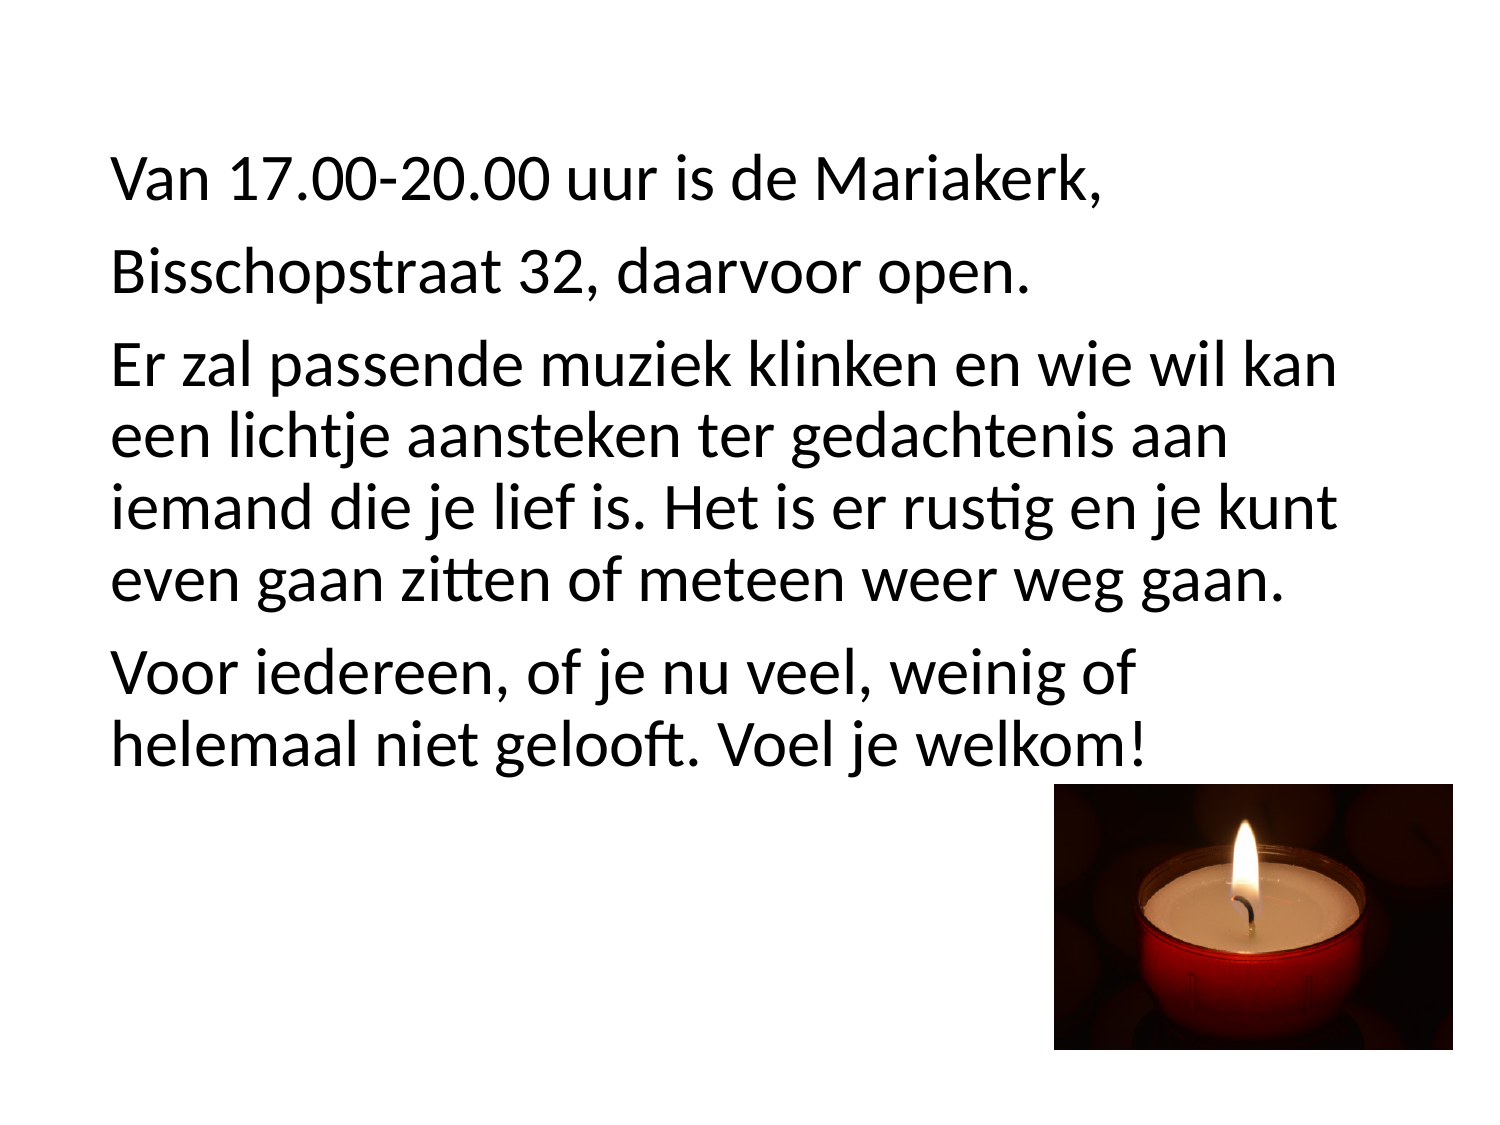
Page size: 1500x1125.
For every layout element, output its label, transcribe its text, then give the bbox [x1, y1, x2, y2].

list Van 17.00-20.00 uur is de Mariakerk, Bisschopstraat 32, daarvoor open. Er zal passende muziek klinken en wie wil kan een lichtje aansteken ter gedachtenis aan iemand die je lief is. Het is er rustig en je kunt even gaan zitten of meteen weer weg gaan. Voor iedereen, of je nu veel, weinig of helemaal niet gelooft. Voel je welkom! [95, 135, 1397, 698]
picture [1054, 784, 1453, 1050]
